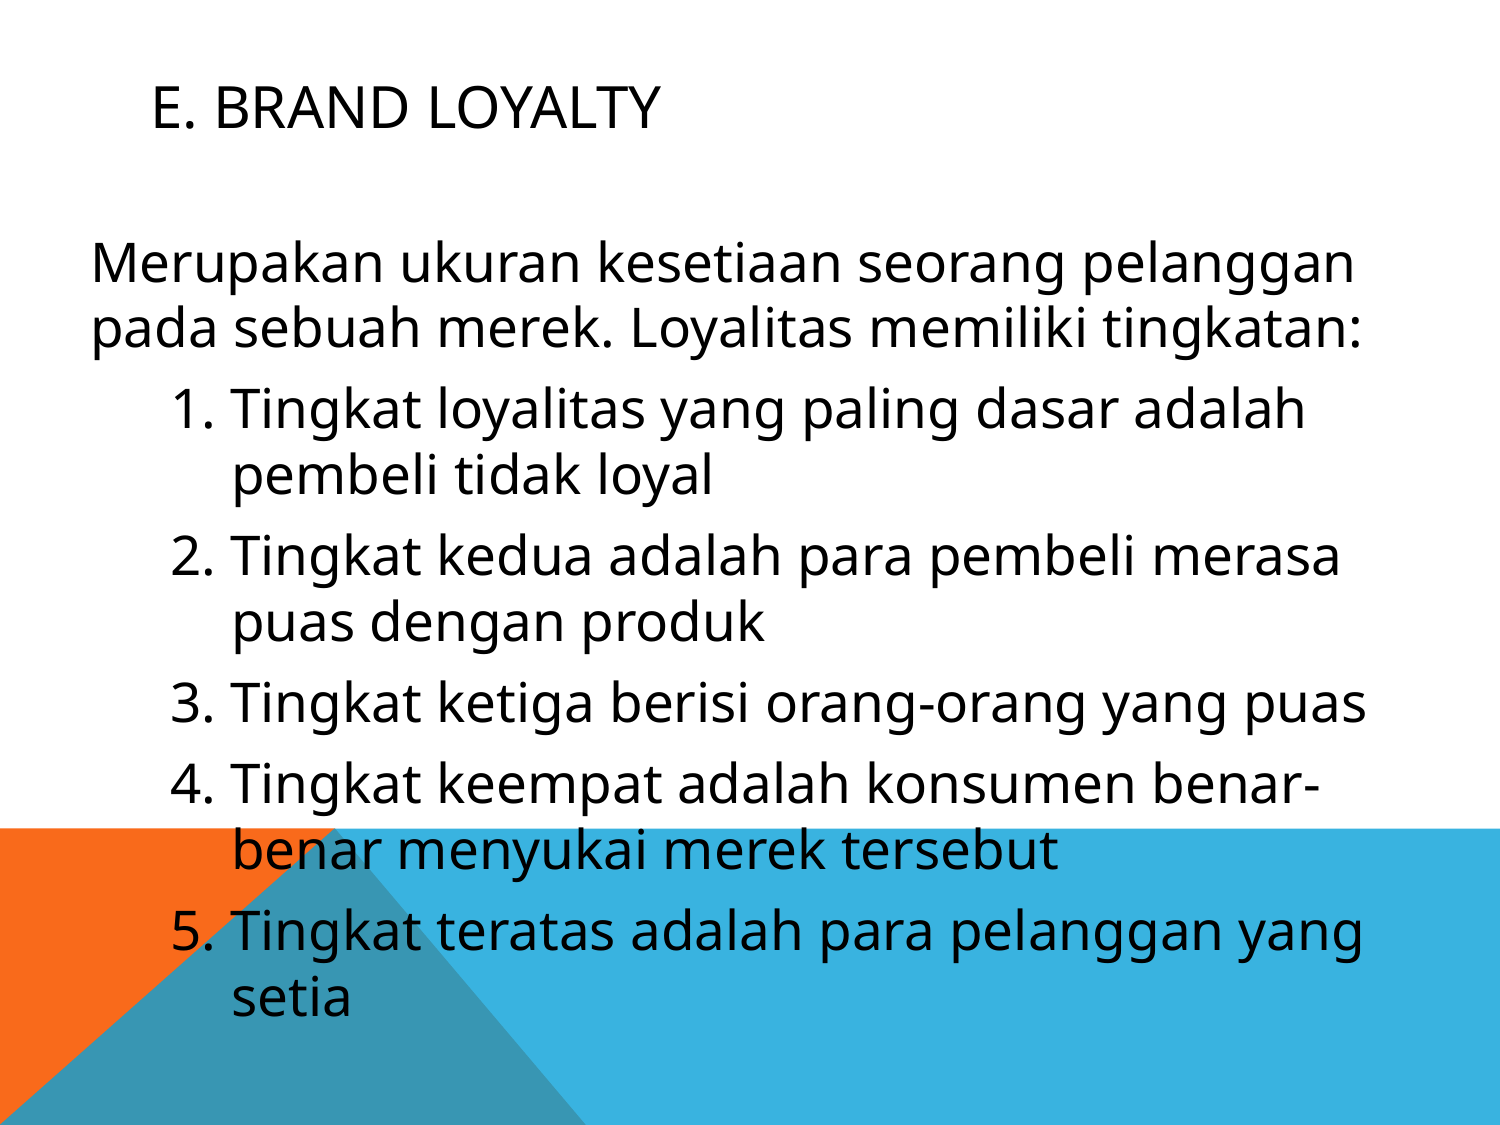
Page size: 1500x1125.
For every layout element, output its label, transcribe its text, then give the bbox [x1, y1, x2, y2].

title E. Brand loyalty [135, 60, 1369, 150]
list Merupakan ukuran kesetiaan seorang pelanggan pada sebuah merek. Loyalitas memiliki tingkatan: 1. Tingkat loyalitas yang paling dasar adalah pembeli tidak loyal 2. Tingkat kedua adalah para pembeli merasa puas dengan produk 3. Tingkat ketiga berisi orang-orang yang puas 4. Tingkat keempat adalah konsumen benar-benar menyukai merek tersebut 5. Tingkat teratas adalah para pelanggan yang setia [75, 219, 1425, 1047]
